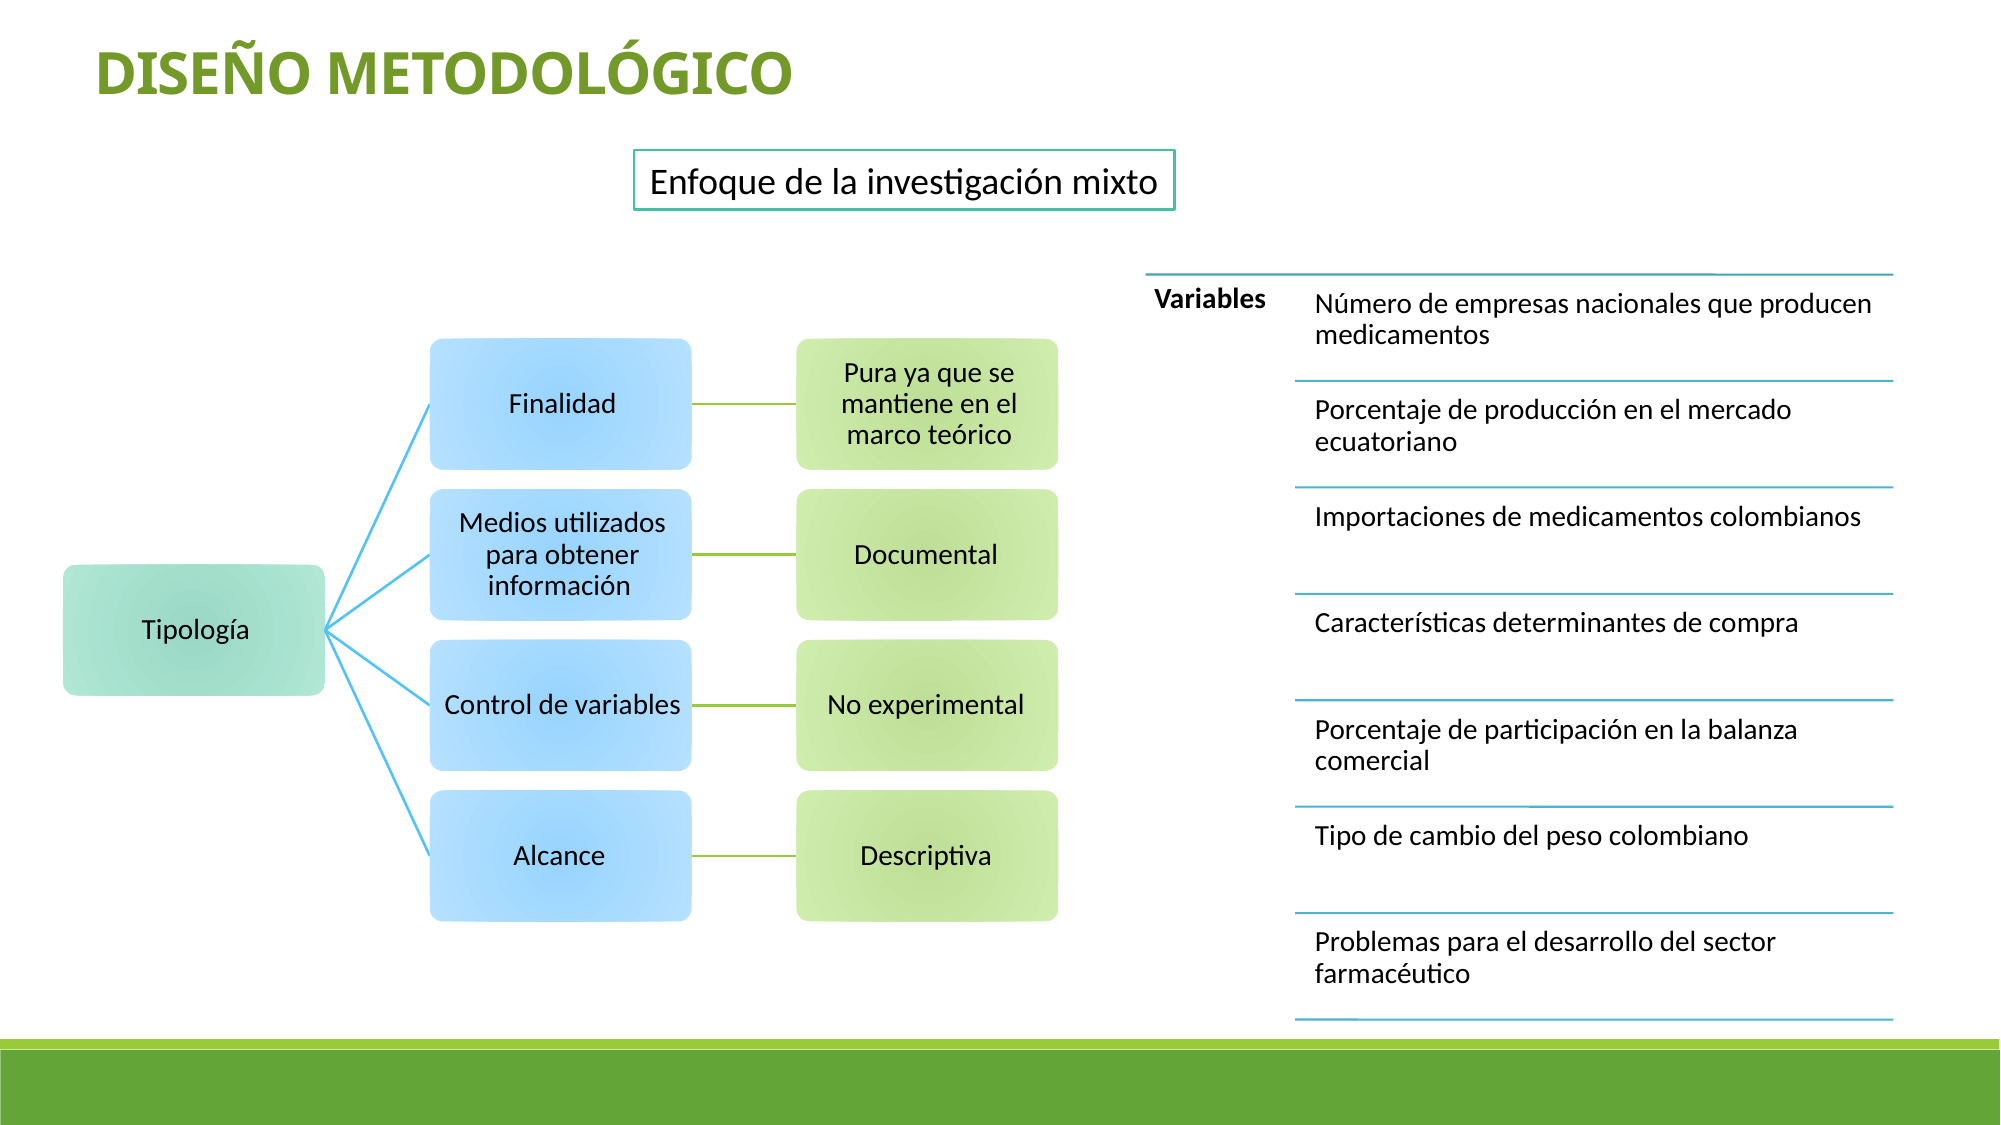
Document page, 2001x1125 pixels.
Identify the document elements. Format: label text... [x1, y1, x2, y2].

text_box DISEÑO METODOLÓGICO [79, 24, 1730, 114]
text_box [1145, 273, 1894, 1026]
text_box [62, 246, 1059, 1014]
text_box Enfoque de la investigación mixto [633, 149, 1176, 211]
